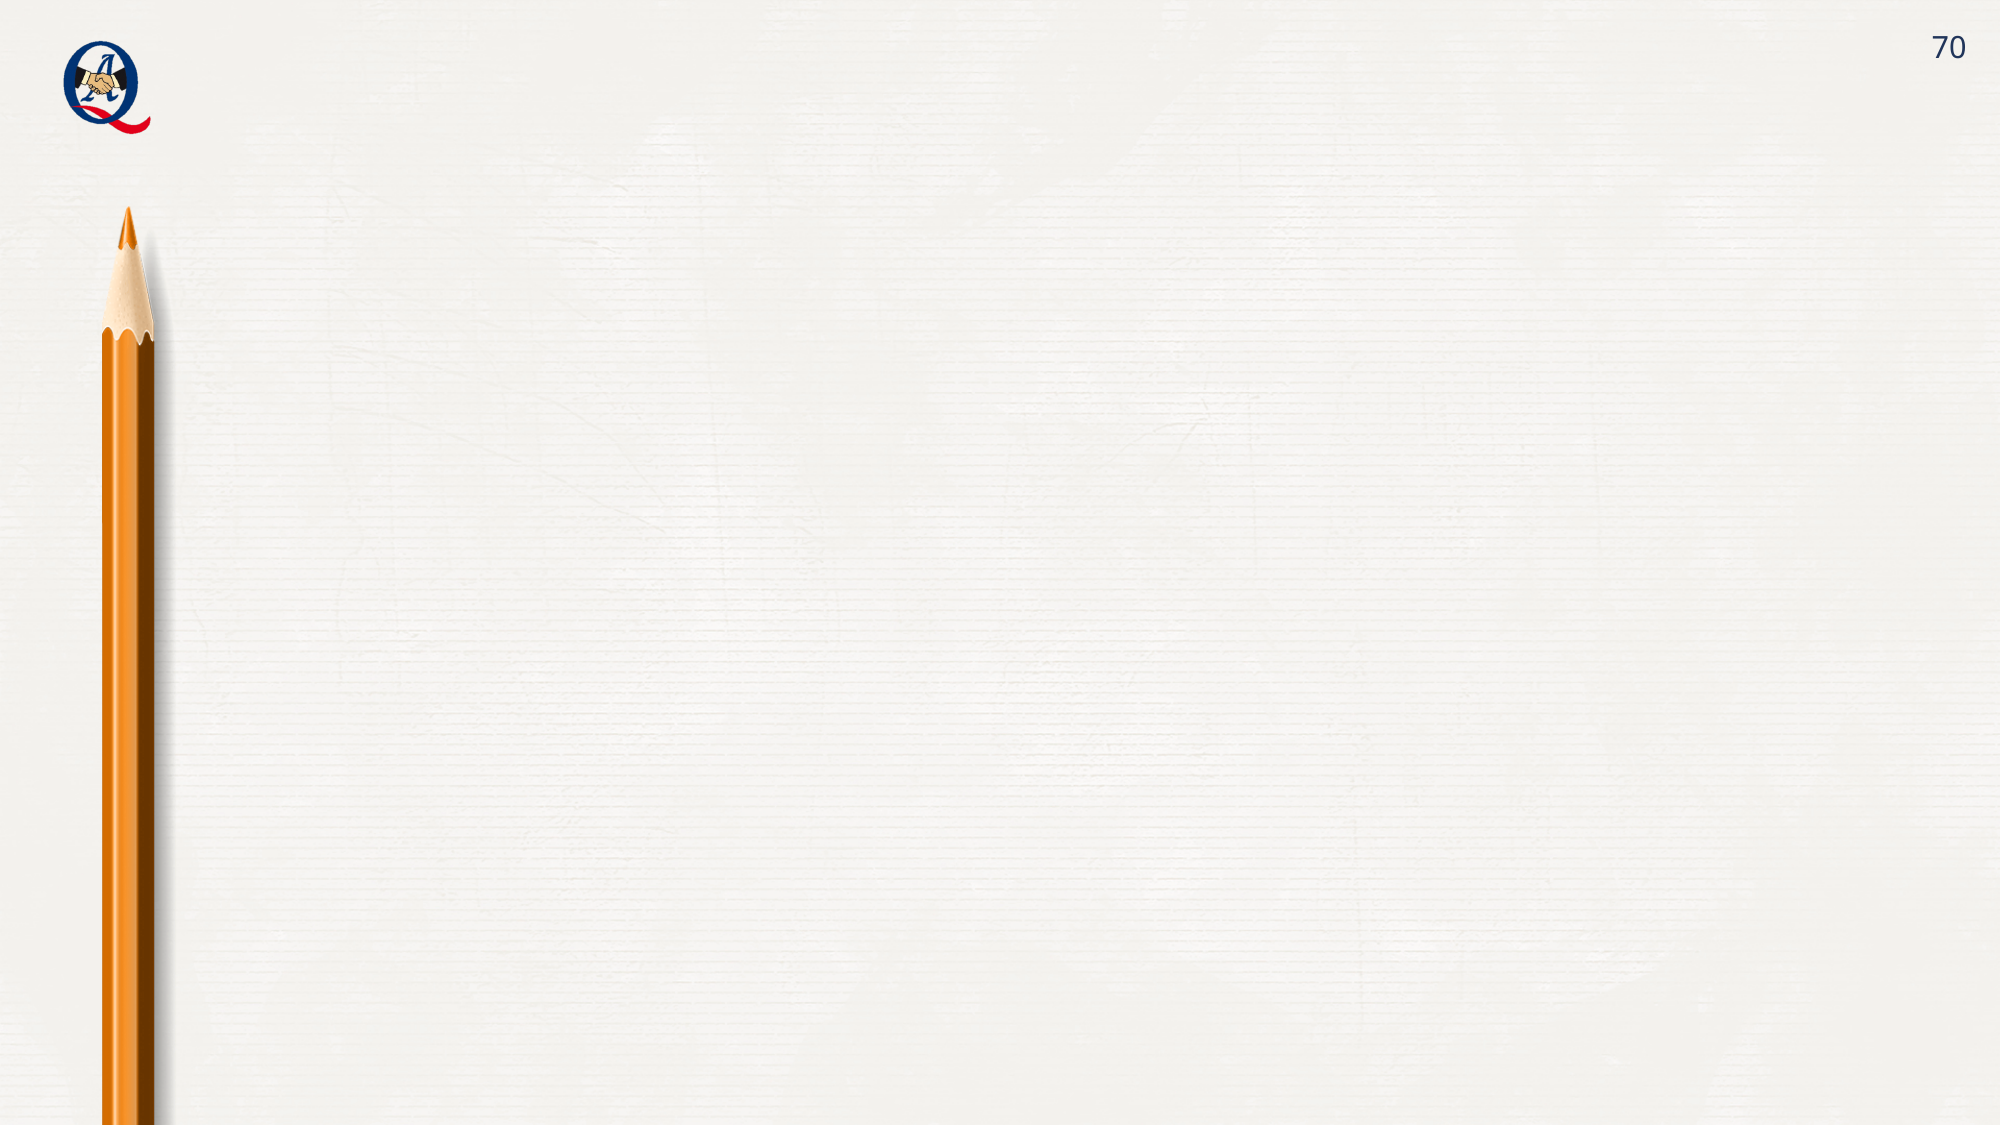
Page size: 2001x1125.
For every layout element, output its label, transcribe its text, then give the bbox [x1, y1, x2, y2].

slide_number 70 [1895, 27, 1967, 88]
picture [0, 0, 2000, 1125]
